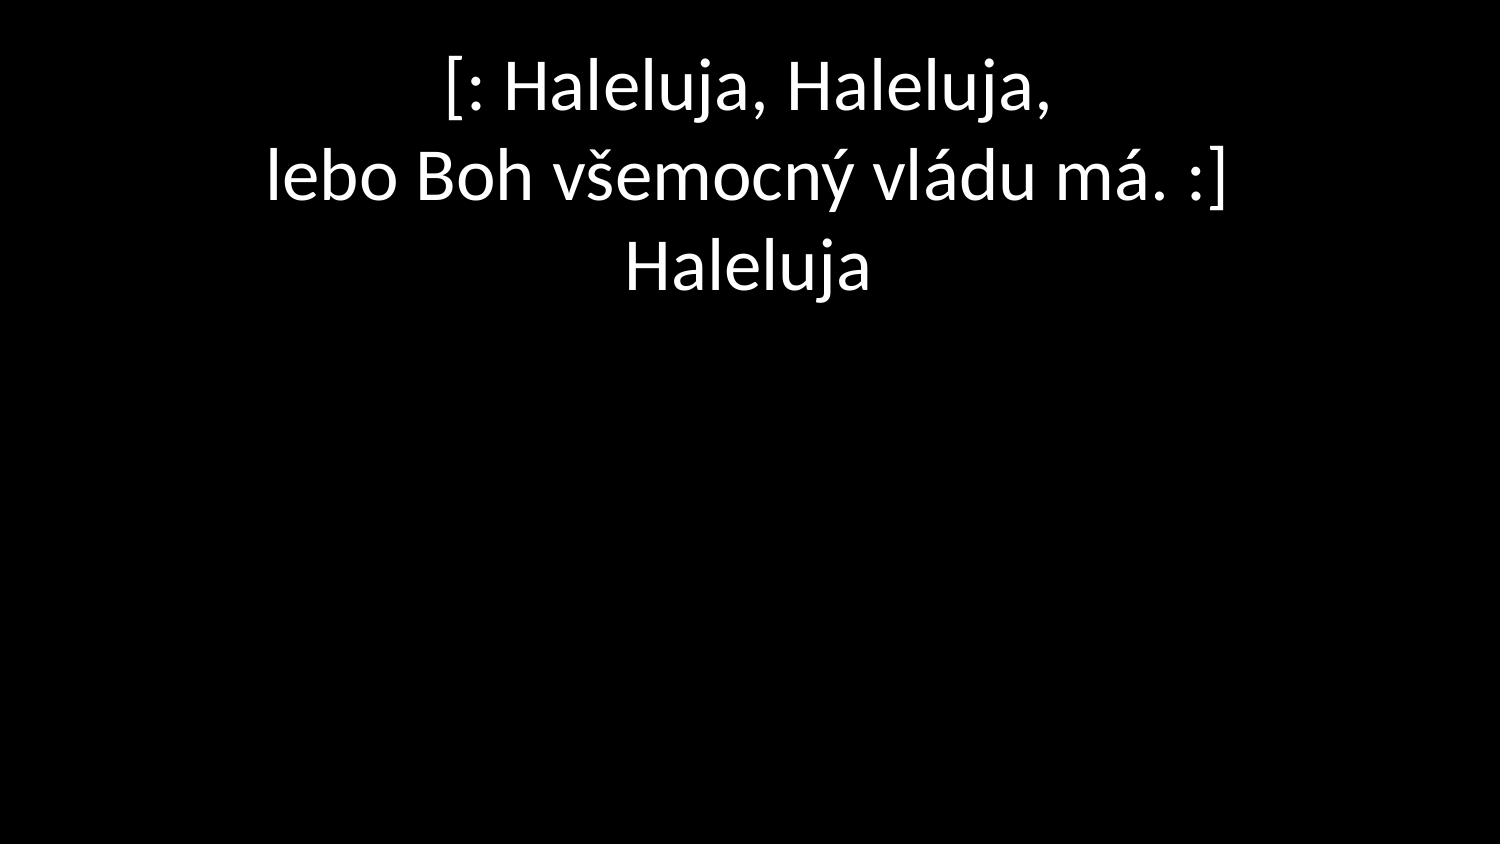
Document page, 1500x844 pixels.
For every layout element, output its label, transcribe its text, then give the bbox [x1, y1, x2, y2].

title [: Haleluja, Haleluja, lebo Boh všemocný vládu má. :] Haleluja [21, 27, 1476, 825]
